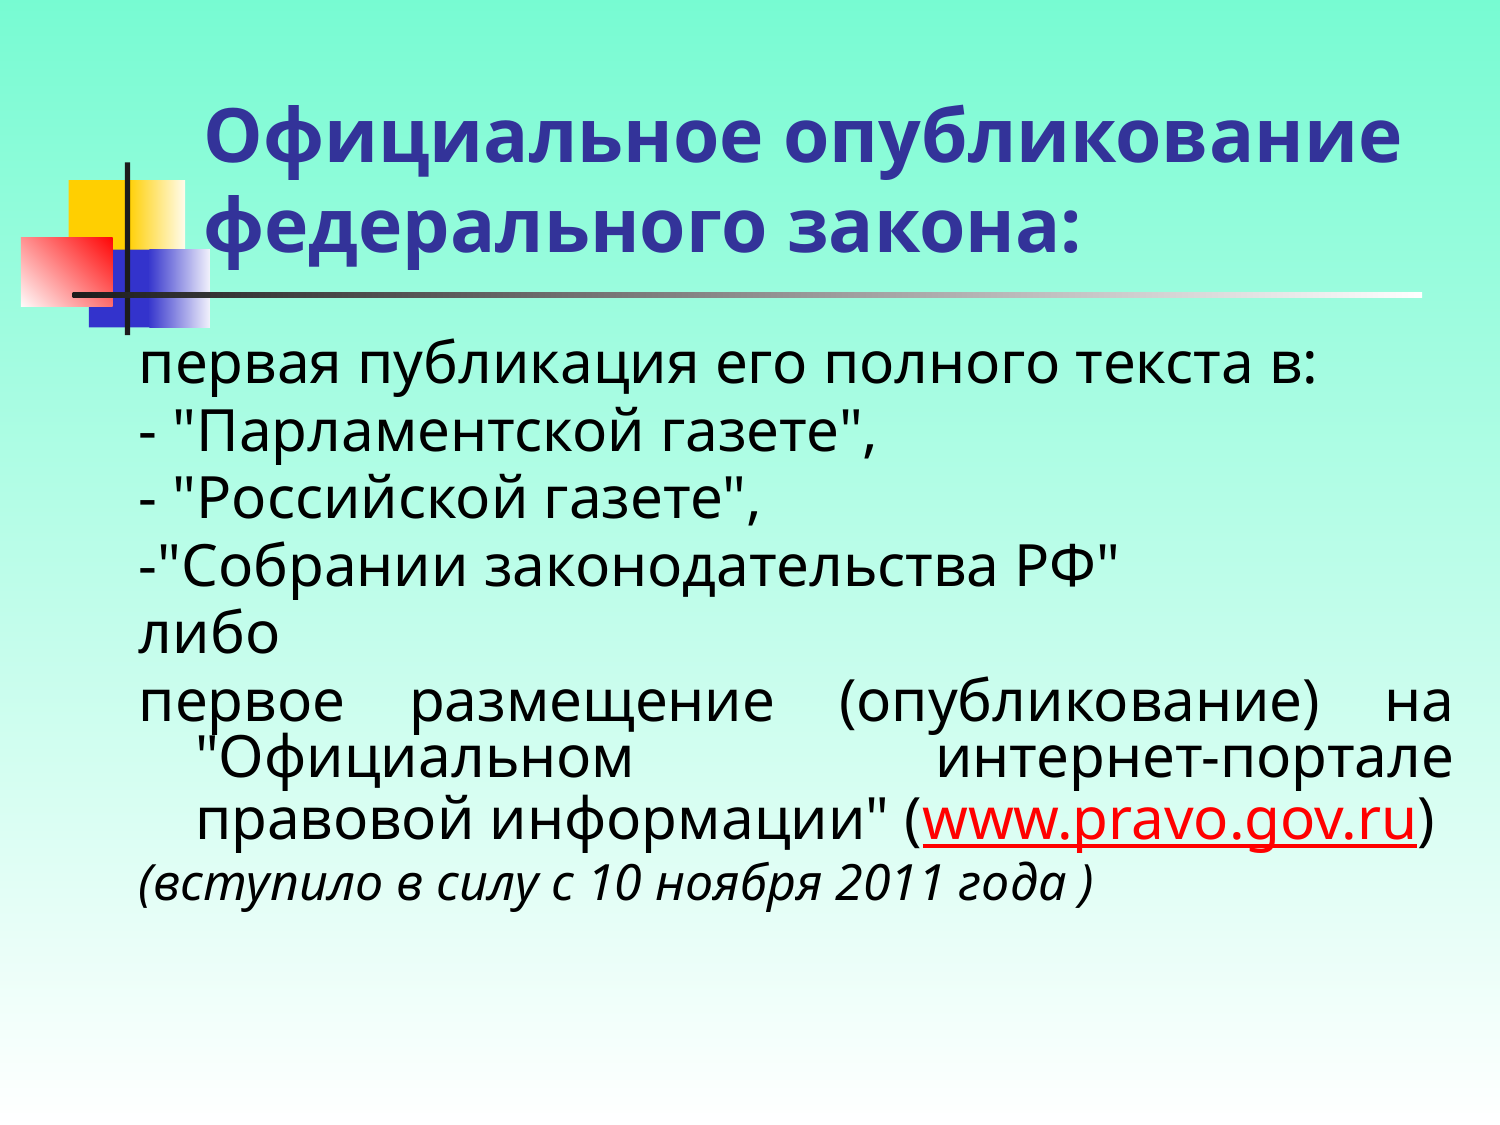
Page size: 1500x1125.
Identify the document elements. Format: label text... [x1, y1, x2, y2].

title Официальное опубликование федерального закона: [188, 34, 1468, 276]
list первая публикация его полного текста в: - "Парламентской газете", - "Российской газете", -"Собрании законодательства РФ" либо первое размещение (опубликование) на "Официальном интернет-портале правовой информации" (www.pravo.gov.ru) (вступило в силу с 10 ноября 2011 года ) [123, 330, 1470, 1007]
